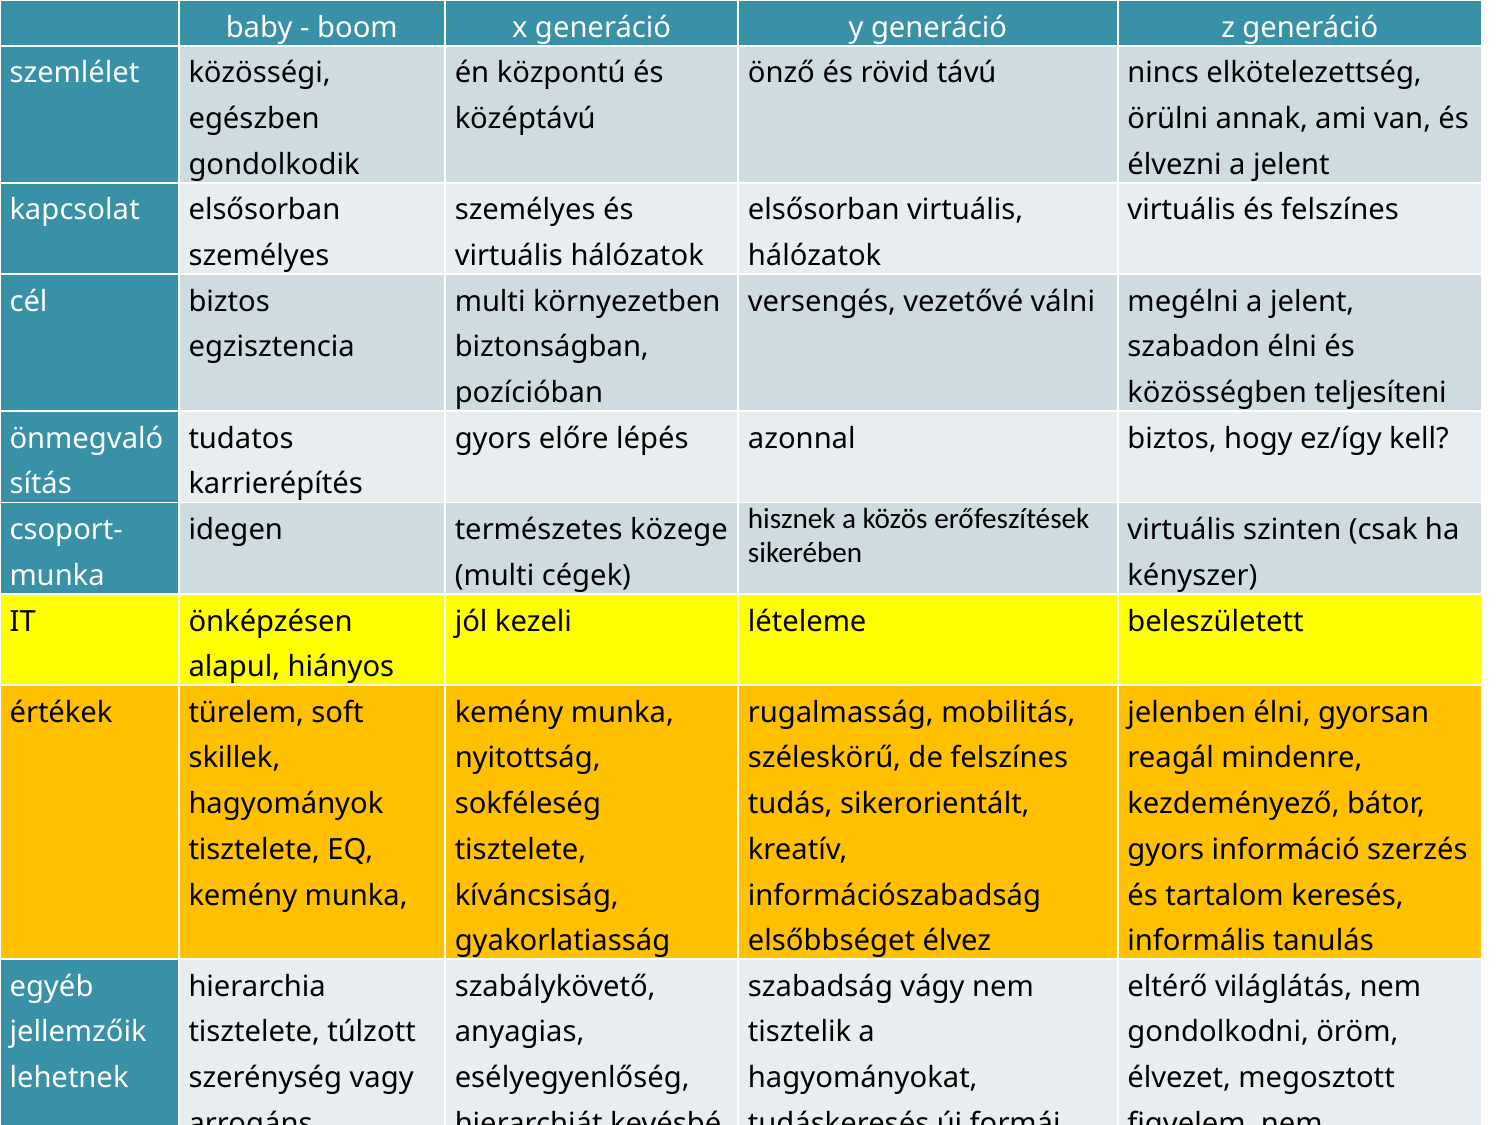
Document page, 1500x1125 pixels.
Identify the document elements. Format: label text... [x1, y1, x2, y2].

table_cell közösségi, egészben gondolkodik [180, 47, 444, 182]
table_cell szabadság vágy nem tisztelik a hagyományokat, tudáskeresés új formái, fordított szocializáció, szemtelenség, távmunka, rész munkaidő, interim menedzsment, alábecsüli a soft skilleket, EQ-t [739, 960, 1117, 1125]
table_cell elsősorban személyes [180, 184, 444, 273]
table_cell egyéb jellemzőik lehetnek [1, 960, 178, 1125]
table_cell önző és rövid távú [739, 47, 1117, 182]
table_cell én központú és középtávú [446, 47, 737, 182]
table_cell virtuális szinten (csak ha kényszer) [1119, 503, 1481, 593]
table_cell nincs elkötelezettség, örülni annak, ami van, és élvezni a jelent [1119, 47, 1481, 182]
table_header x generáció [446, 1, 737, 45]
table_cell idegen [180, 503, 444, 593]
table_cell elsősorban virtuális, hálózatok [739, 184, 1117, 273]
table_cell kemény munka, nyitottság, sokféleség tisztelete, kíváncsiság, gyakorlatiasság [446, 686, 737, 958]
table_cell szabálykövető, anyagias, esélyegyenlőség, hierarchiát kevésbé tisztelik, realitás érzék, bizonyítási kényszer, képesek megújulni [446, 960, 737, 1125]
table_cell önképzésen alapul, hiányos [180, 595, 444, 684]
table_cell tudatos karrierépítés [180, 412, 444, 502]
table_cell szemlélet [1, 47, 178, 182]
table_cell virtuális és felszínes [1119, 184, 1481, 273]
table_header baby - boom [180, 1, 444, 45]
table_cell IT [1, 595, 178, 684]
table_cell beleszületett [1119, 595, 1481, 684]
table_cell hisznek a közös erőfeszítések sikerében [739, 503, 1117, 593]
table_header [1, 1, 178, 45]
table_cell jól kezeli [446, 595, 737, 684]
table_cell azonnal [739, 412, 1117, 502]
table_cell cél [1, 275, 178, 410]
table_cell önmegvalósítás [1, 412, 178, 502]
table_cell kapcsolat [1, 184, 178, 273]
table_cell hierarchia tisztelete, túlzott szerénység vagy arrogáns rugalmatlanság, passzivitás, cinizmus és kiábrándultság [180, 960, 444, 1125]
table_cell jelenben élni, gyorsan reagál mindenre, kezdeményező, bátor, gyors információ szerzés és tartalom keresés, informális tanulás [1119, 686, 1481, 958]
table_cell eltérő világlátás, nem gondolkodni, öröm, élvezet, megosztott figyelem, nem következetes gondolkodás, nem keresi az értelmet, összemosódnak a munka és a szórakozás határai, bárhol otthon van [1119, 960, 1481, 1125]
table_cell értékek [1, 686, 178, 958]
table_cell személyes és virtuális hálózatok [446, 184, 737, 273]
table_cell biztos, hogy ez/így kell? [1119, 412, 1481, 502]
table_cell türelem, soft skillek, hagyományok tisztelete, EQ, kemény munka, [180, 686, 444, 958]
table_cell gyors előre lépés [446, 412, 737, 502]
table_cell biztos egzisztencia [180, 275, 444, 410]
table_cell természetes közege (multi cégek) [446, 503, 737, 593]
table_cell rugalmasság, mobilitás, széleskörű, de felszínes tudás, sikerorientált, kreatív, információszabadság elsőbbséget élvez [739, 686, 1117, 958]
table_header y generáció [739, 1, 1117, 45]
table_cell csoport-munka [1, 503, 178, 593]
table_cell megélni a jelent, szabadon élni és közösségben teljesíteni [1119, 275, 1481, 410]
table_cell versengés, vezetővé válni [739, 275, 1117, 410]
table_cell lételeme [739, 595, 1117, 684]
table_header z generáció [1119, 1, 1481, 45]
table_cell multi környezetben biztonságban, pozícióban [446, 275, 737, 410]
